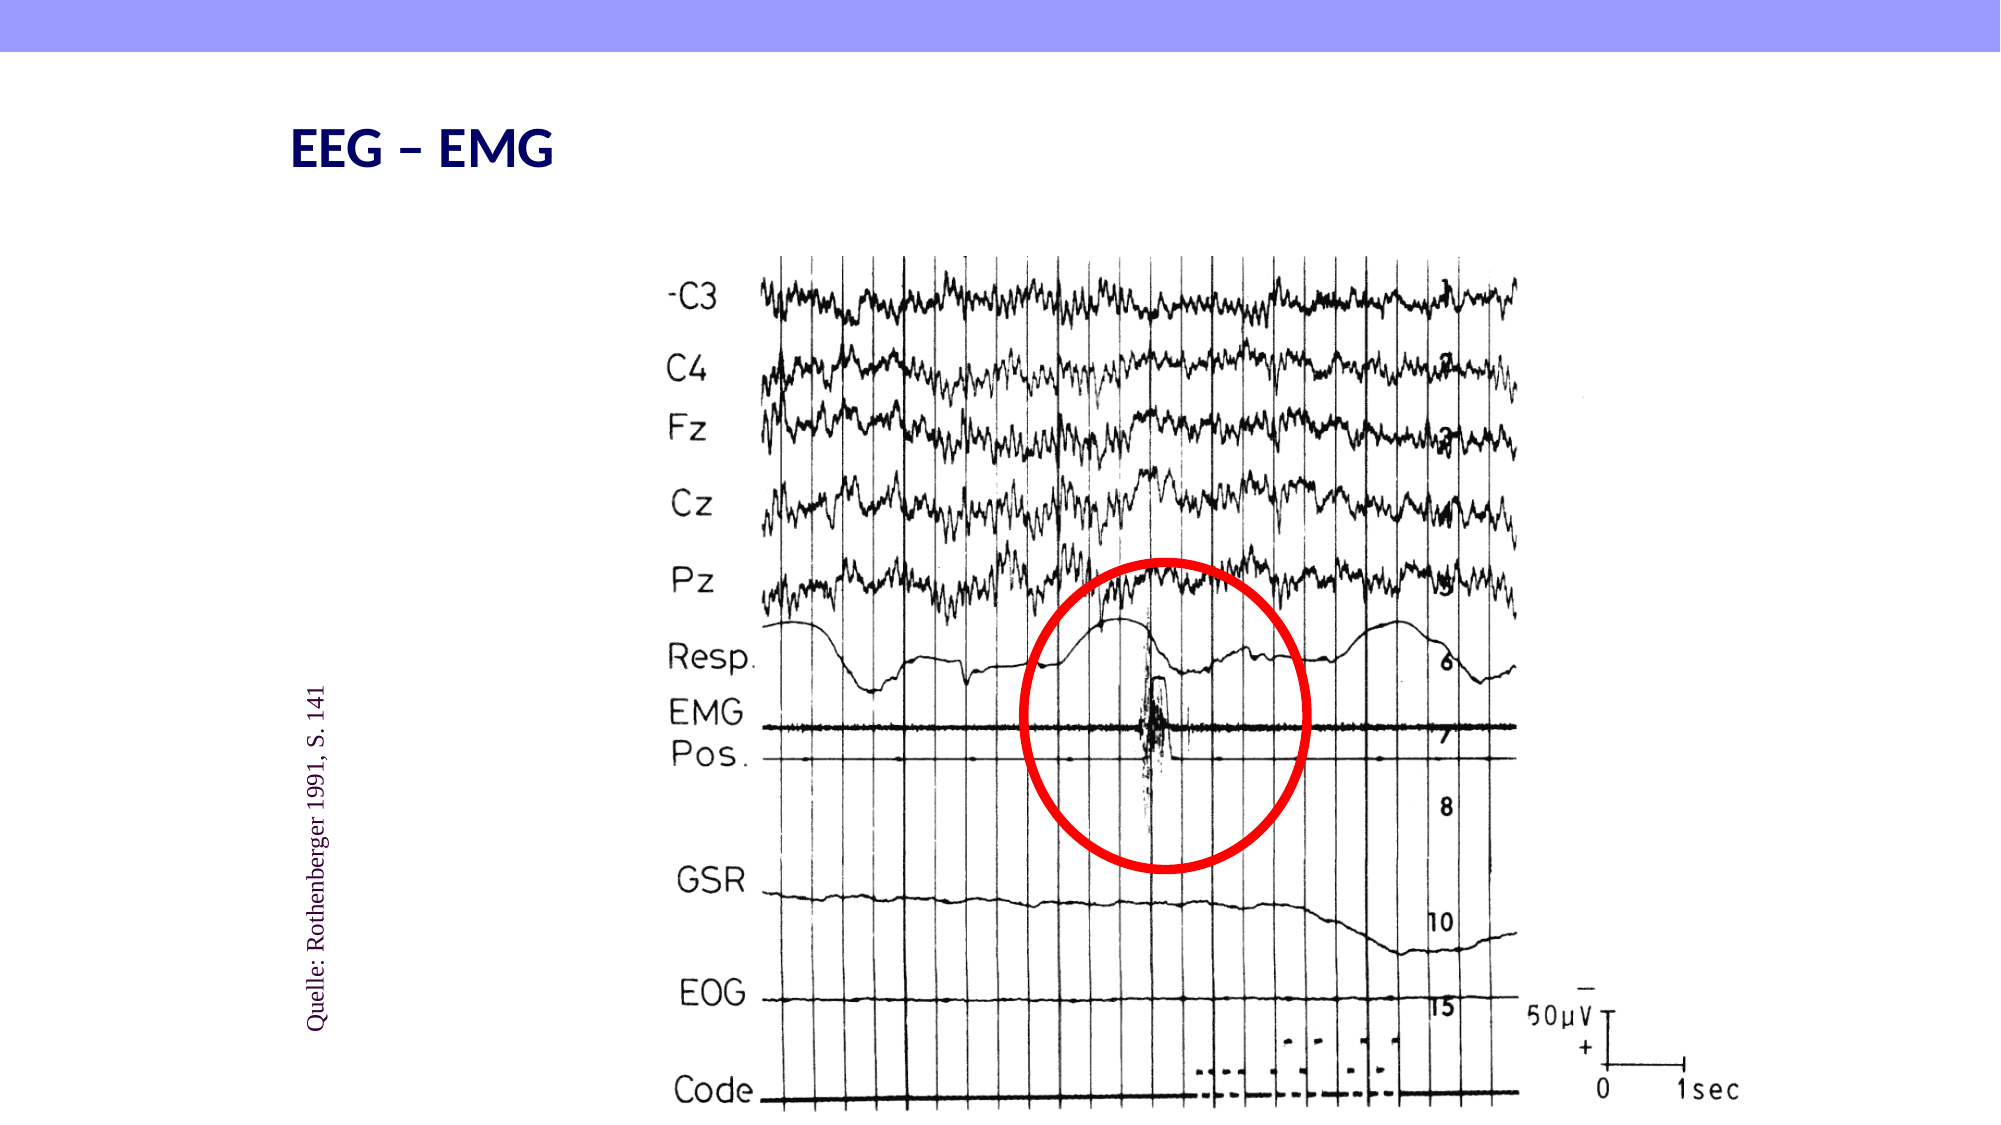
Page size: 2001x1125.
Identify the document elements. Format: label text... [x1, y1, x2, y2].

title EEG – EMG [275, 101, 1945, 226]
text_box Quelle: Rothenberger 1991, S. 141 [291, 669, 336, 1048]
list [657, 255, 1746, 1125]
